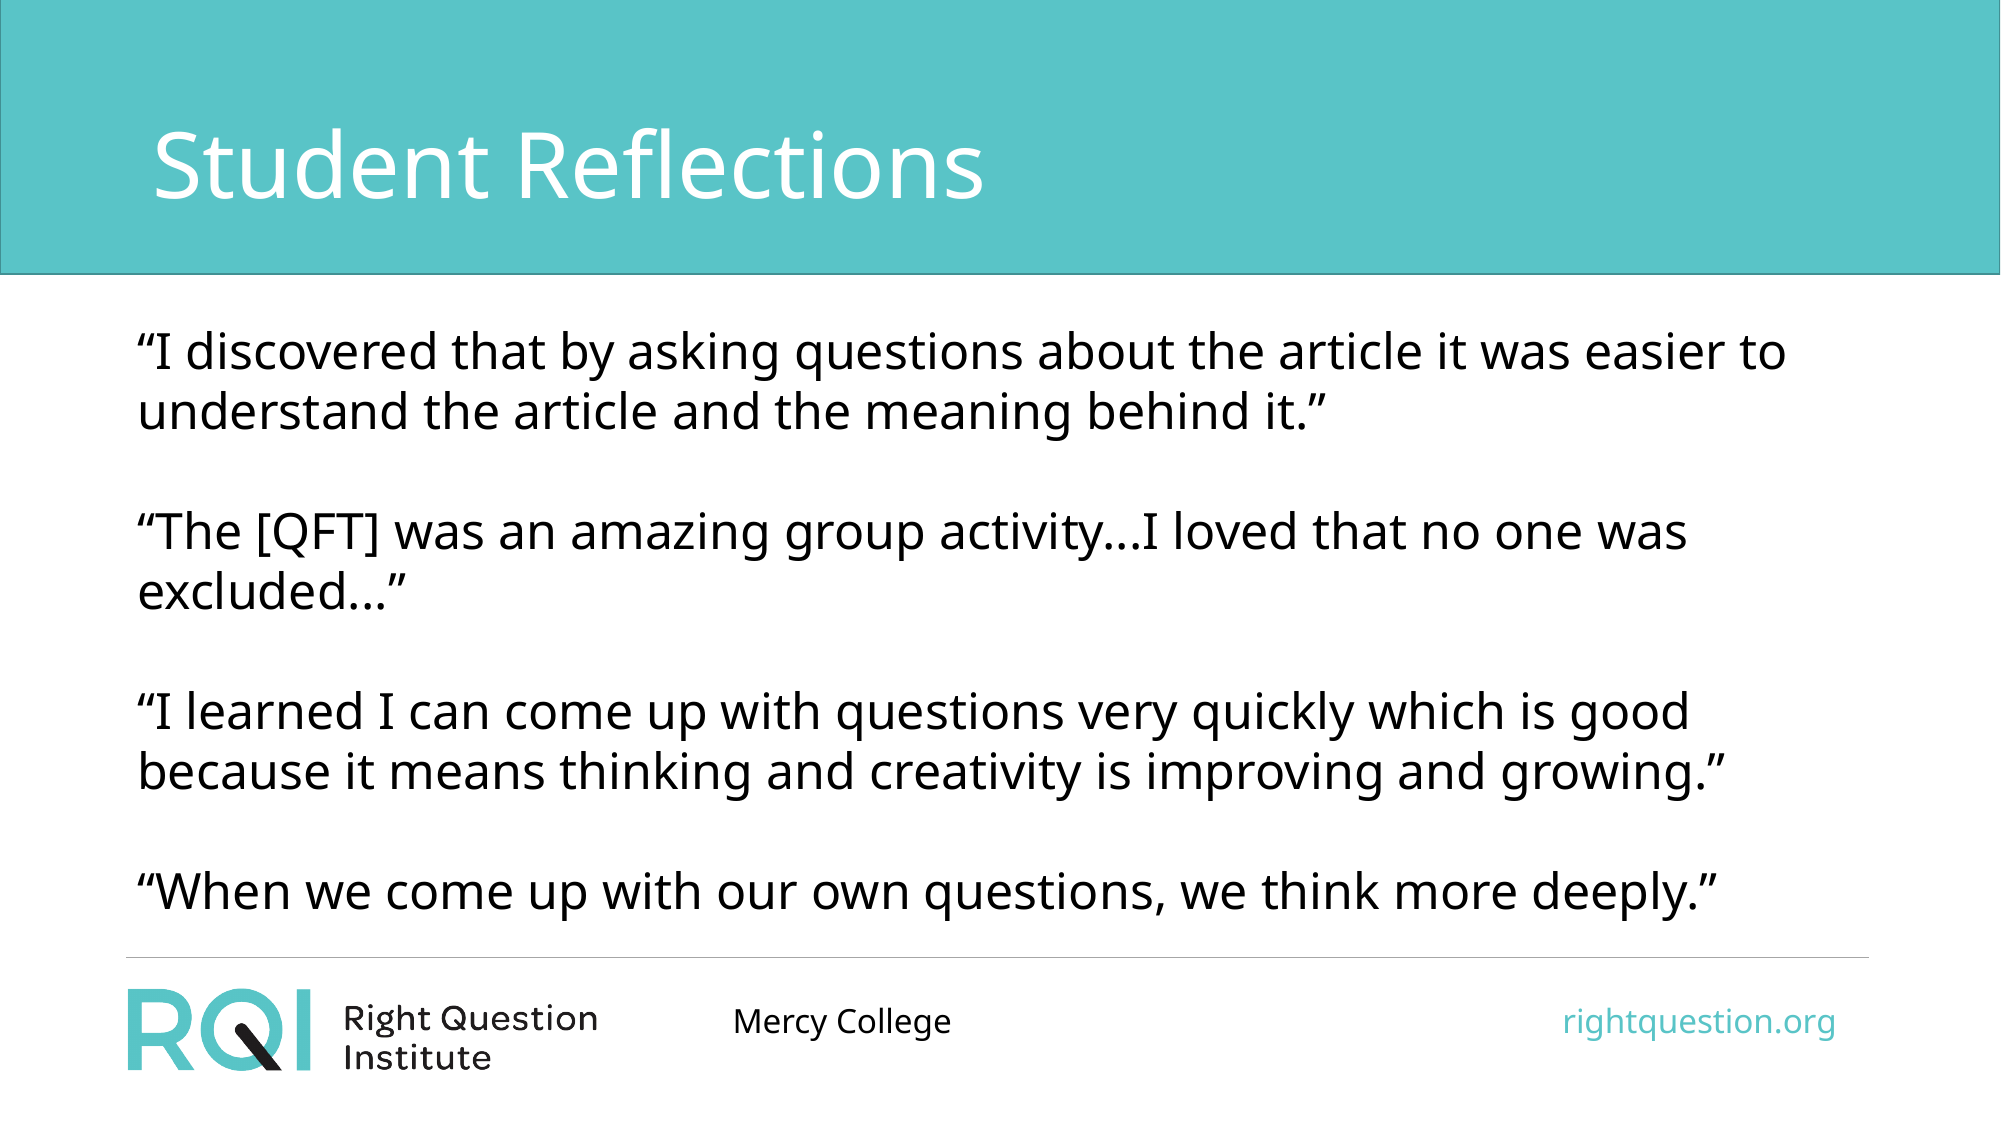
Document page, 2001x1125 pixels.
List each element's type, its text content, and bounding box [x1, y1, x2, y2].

text_box “I discovered that by asking questions about the article it was easier to understand the article and the meaning behind it.” “The [QFT] was an amazing group activity...I loved that no one was excluded...” “I learned I can come up with questions very quickly which is good because it means thinking and creativity is improving and growing.” “When we come up with our own questions, we think more deeply.” [122, 312, 1877, 928]
picture [126, 987, 331, 1072]
title Student Reflections [137, 59, 1863, 278]
text_box [331, 928, 1686, 1125]
